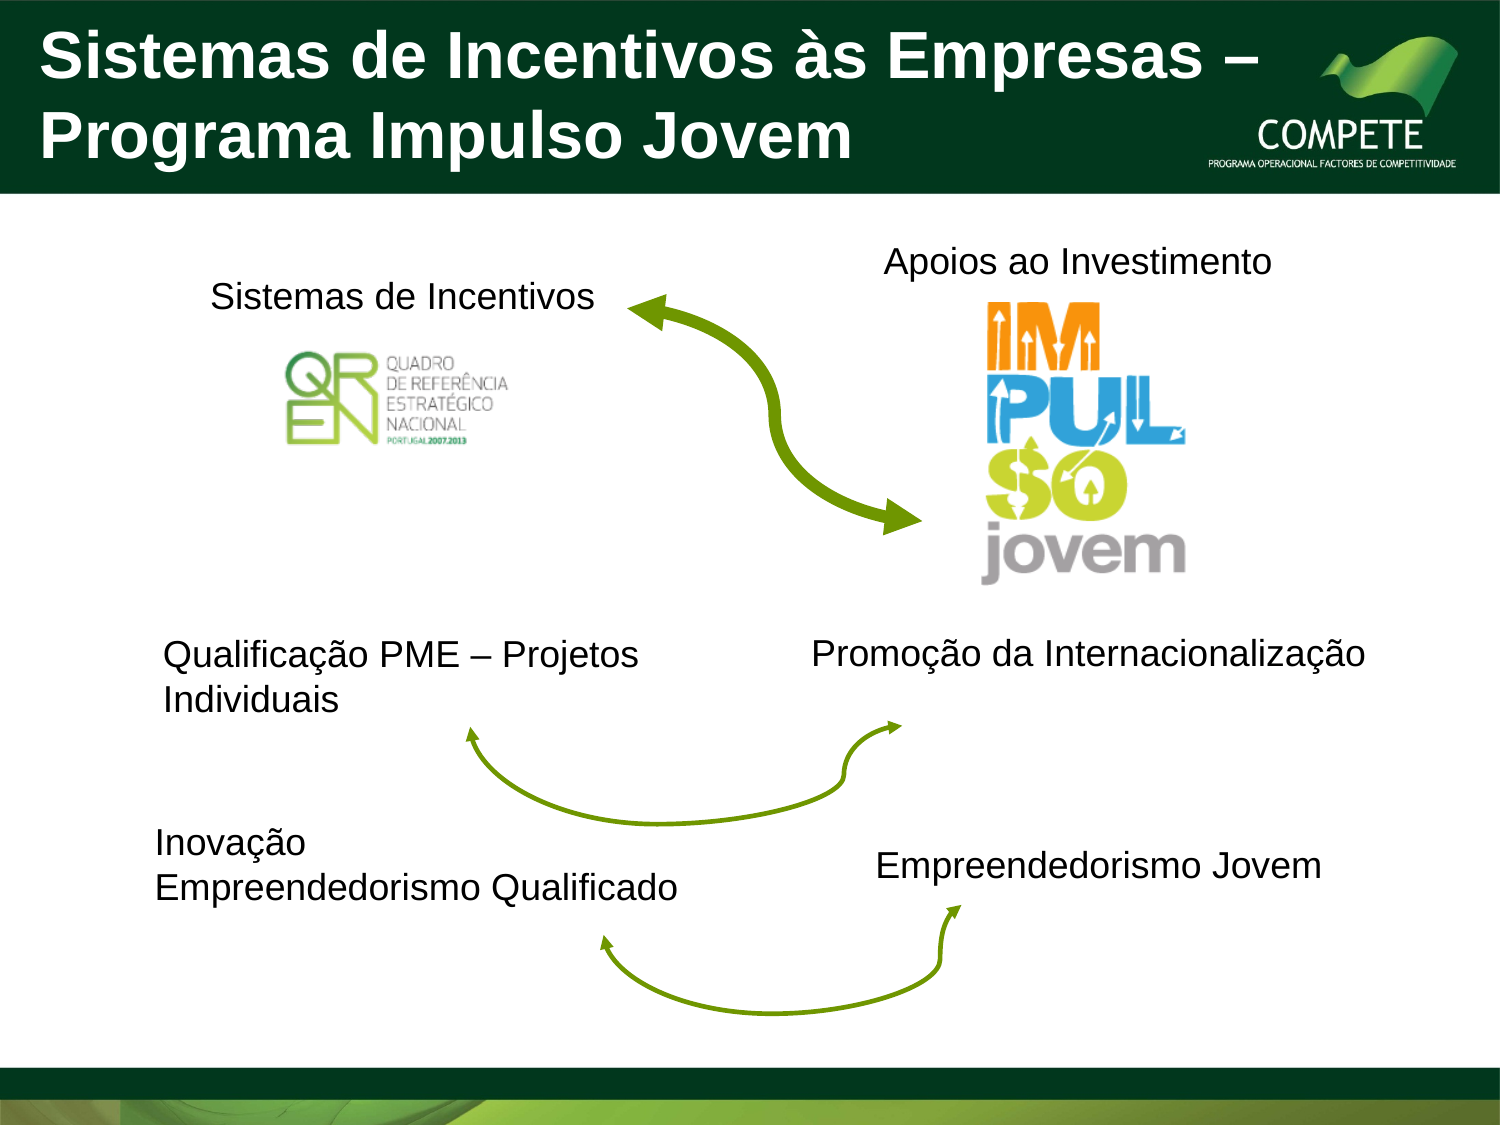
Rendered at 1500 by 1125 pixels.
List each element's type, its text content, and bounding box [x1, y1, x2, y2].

text_box [466, 720, 903, 825]
picture [0, 0, 1500, 1125]
text_box Inovação Empreendedorismo Qualificado [146, 809, 702, 918]
text_box Qualificação PME – Projetos Individuais [154, 621, 786, 730]
text_box [627, 302, 923, 527]
text_box Sistemas de Incentivos às Empresas – Programa Impulso Jovem [24, 26, 1360, 157]
text_box Promoção da Internacionalização [802, 620, 1400, 683]
text_box Apoios ao Investimento [875, 228, 1295, 291]
text_box [600, 904, 962, 1014]
text_box Sistemas de Incentivos [201, 263, 618, 327]
text_box Empreendedorismo Jovem [867, 832, 1346, 896]
